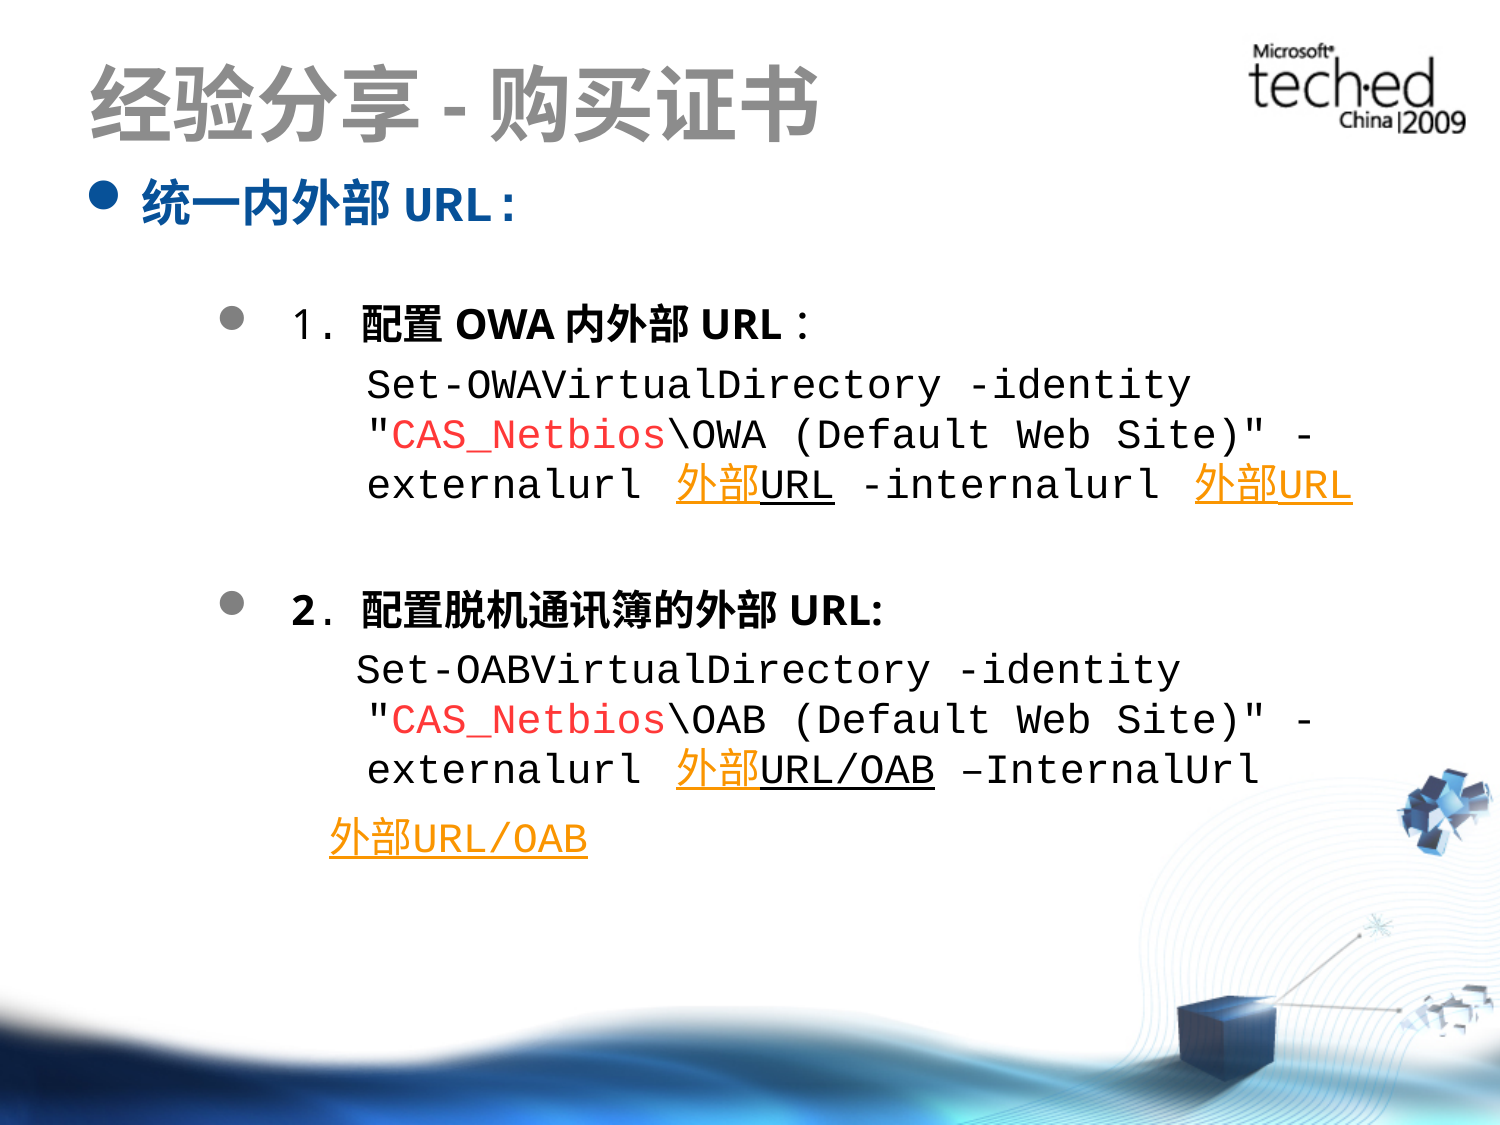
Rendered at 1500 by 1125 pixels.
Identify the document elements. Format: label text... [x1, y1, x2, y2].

picture [0, 0, 1500, 1125]
list 统一内外部URL: 1. 配置OWA内外部URL： Set-OWAVirtualDirectory -identity "CAS_Netbios\OWA (Default Web Site)" -externalurl 外部URL -internalurl 外部URL 2. 配置脱机通讯簿的外部URL: Set-OABVirtualDirectory -identity "CAS_Netbios\OAB (Default Web Site)" -externalurl 外部URL/OAB –InternalUrl 外部URL/OAB [70, 164, 1465, 1067]
title 经验分享-购买证书 [75, 45, 1425, 164]
